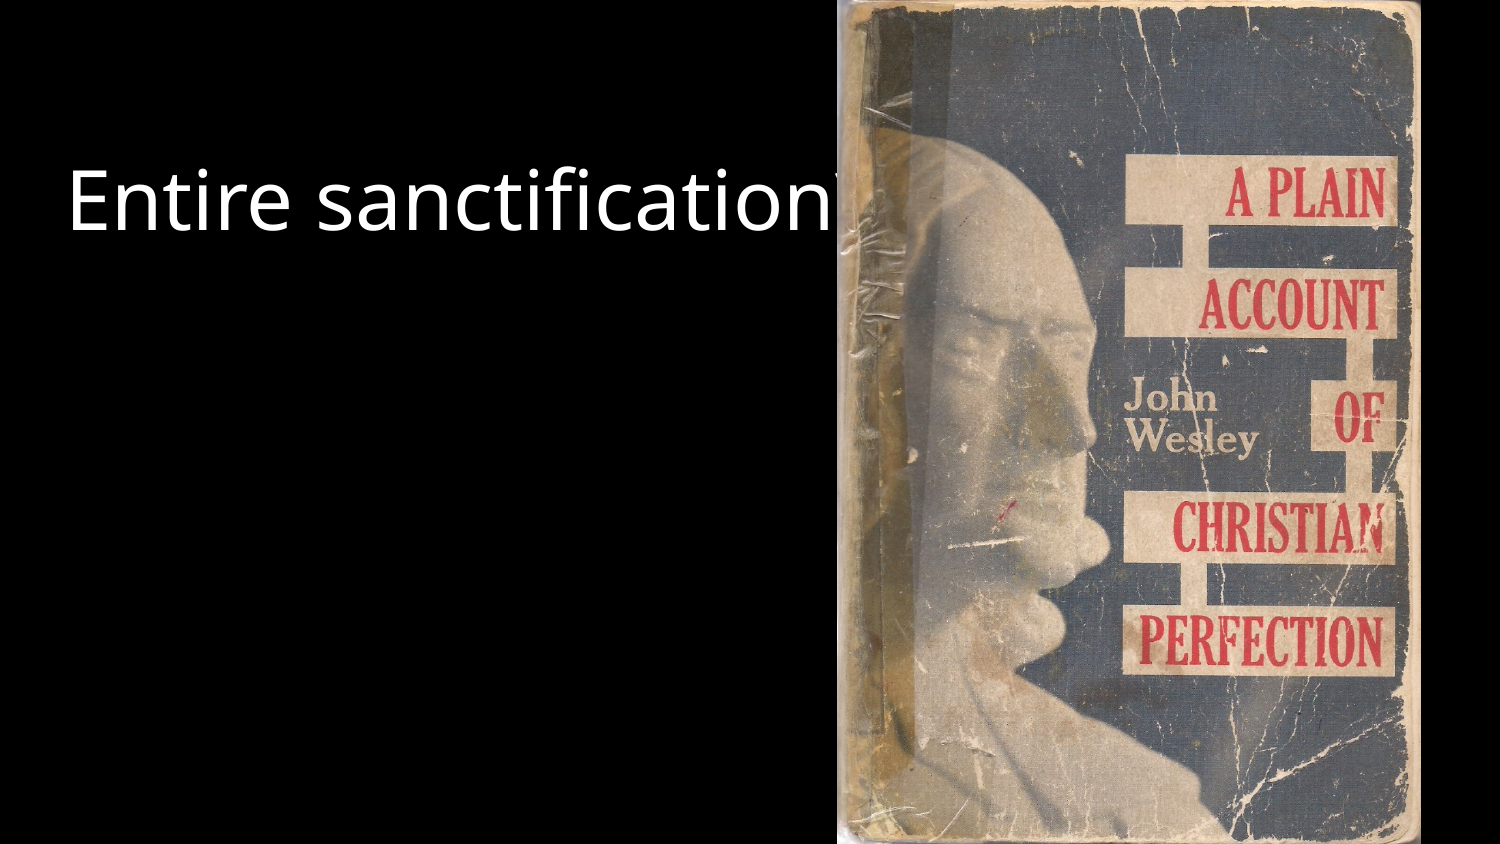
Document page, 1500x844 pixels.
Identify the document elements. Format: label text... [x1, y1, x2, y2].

picture [837, 0, 1421, 844]
subtitle Entire sanctification? [50, 34, 837, 797]
